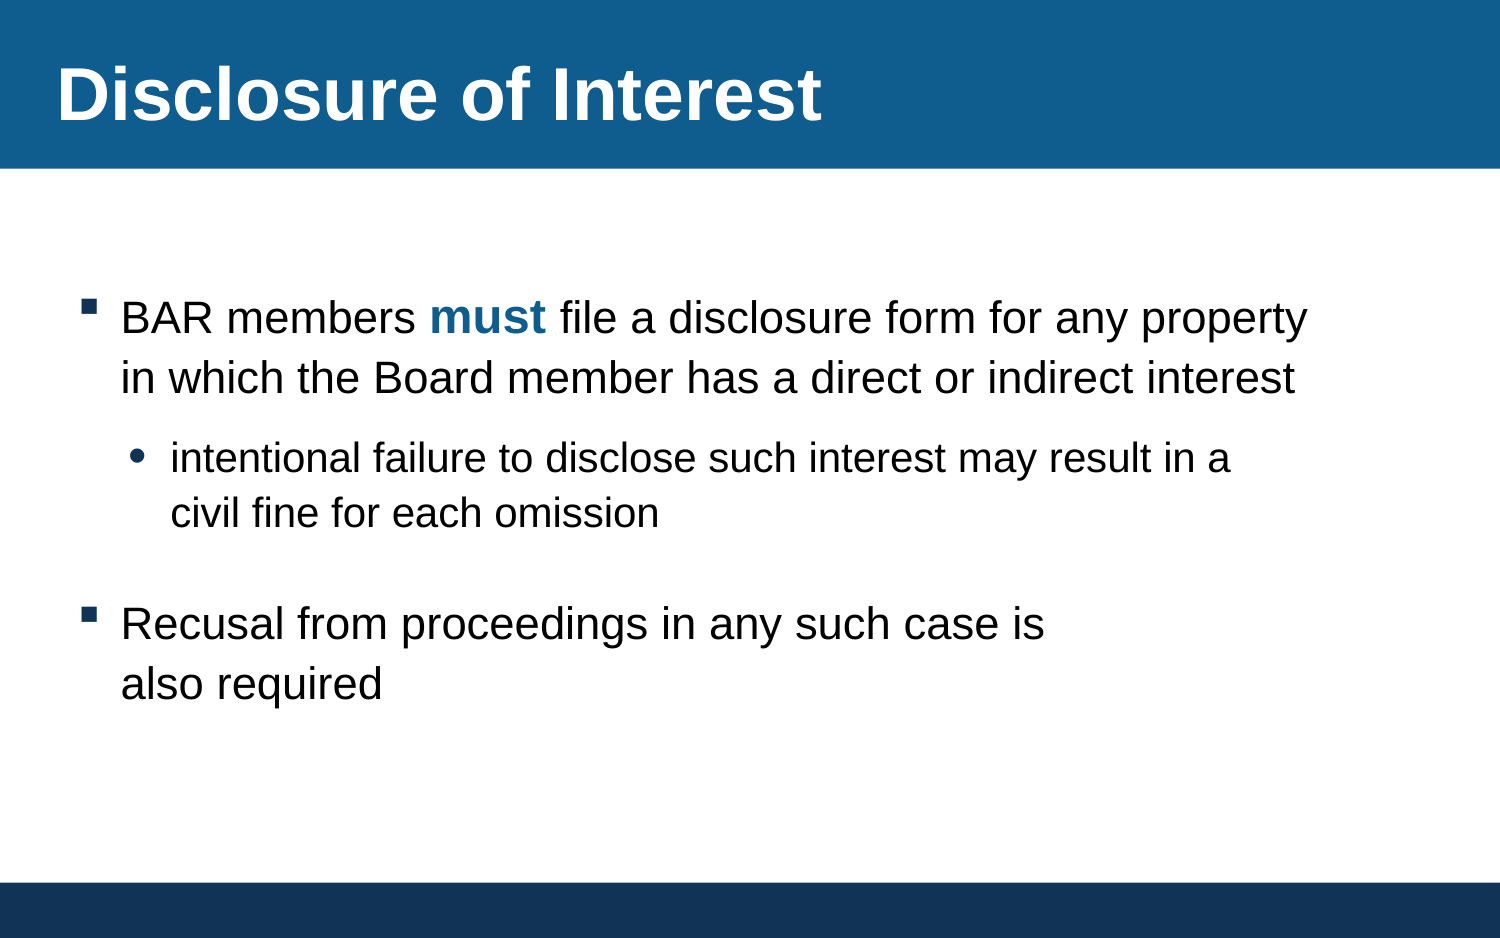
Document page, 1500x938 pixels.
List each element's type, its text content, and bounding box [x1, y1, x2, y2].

list BAR members must file a disclosure form for any property in which the Board member has a direct or indirect interest intentional failure to disclose such interest may result in a civil fine for each omission Recusal from proceedings in any such case is also required [62, 270, 1325, 782]
title Disclosure of Interest [41, 52, 1263, 130]
